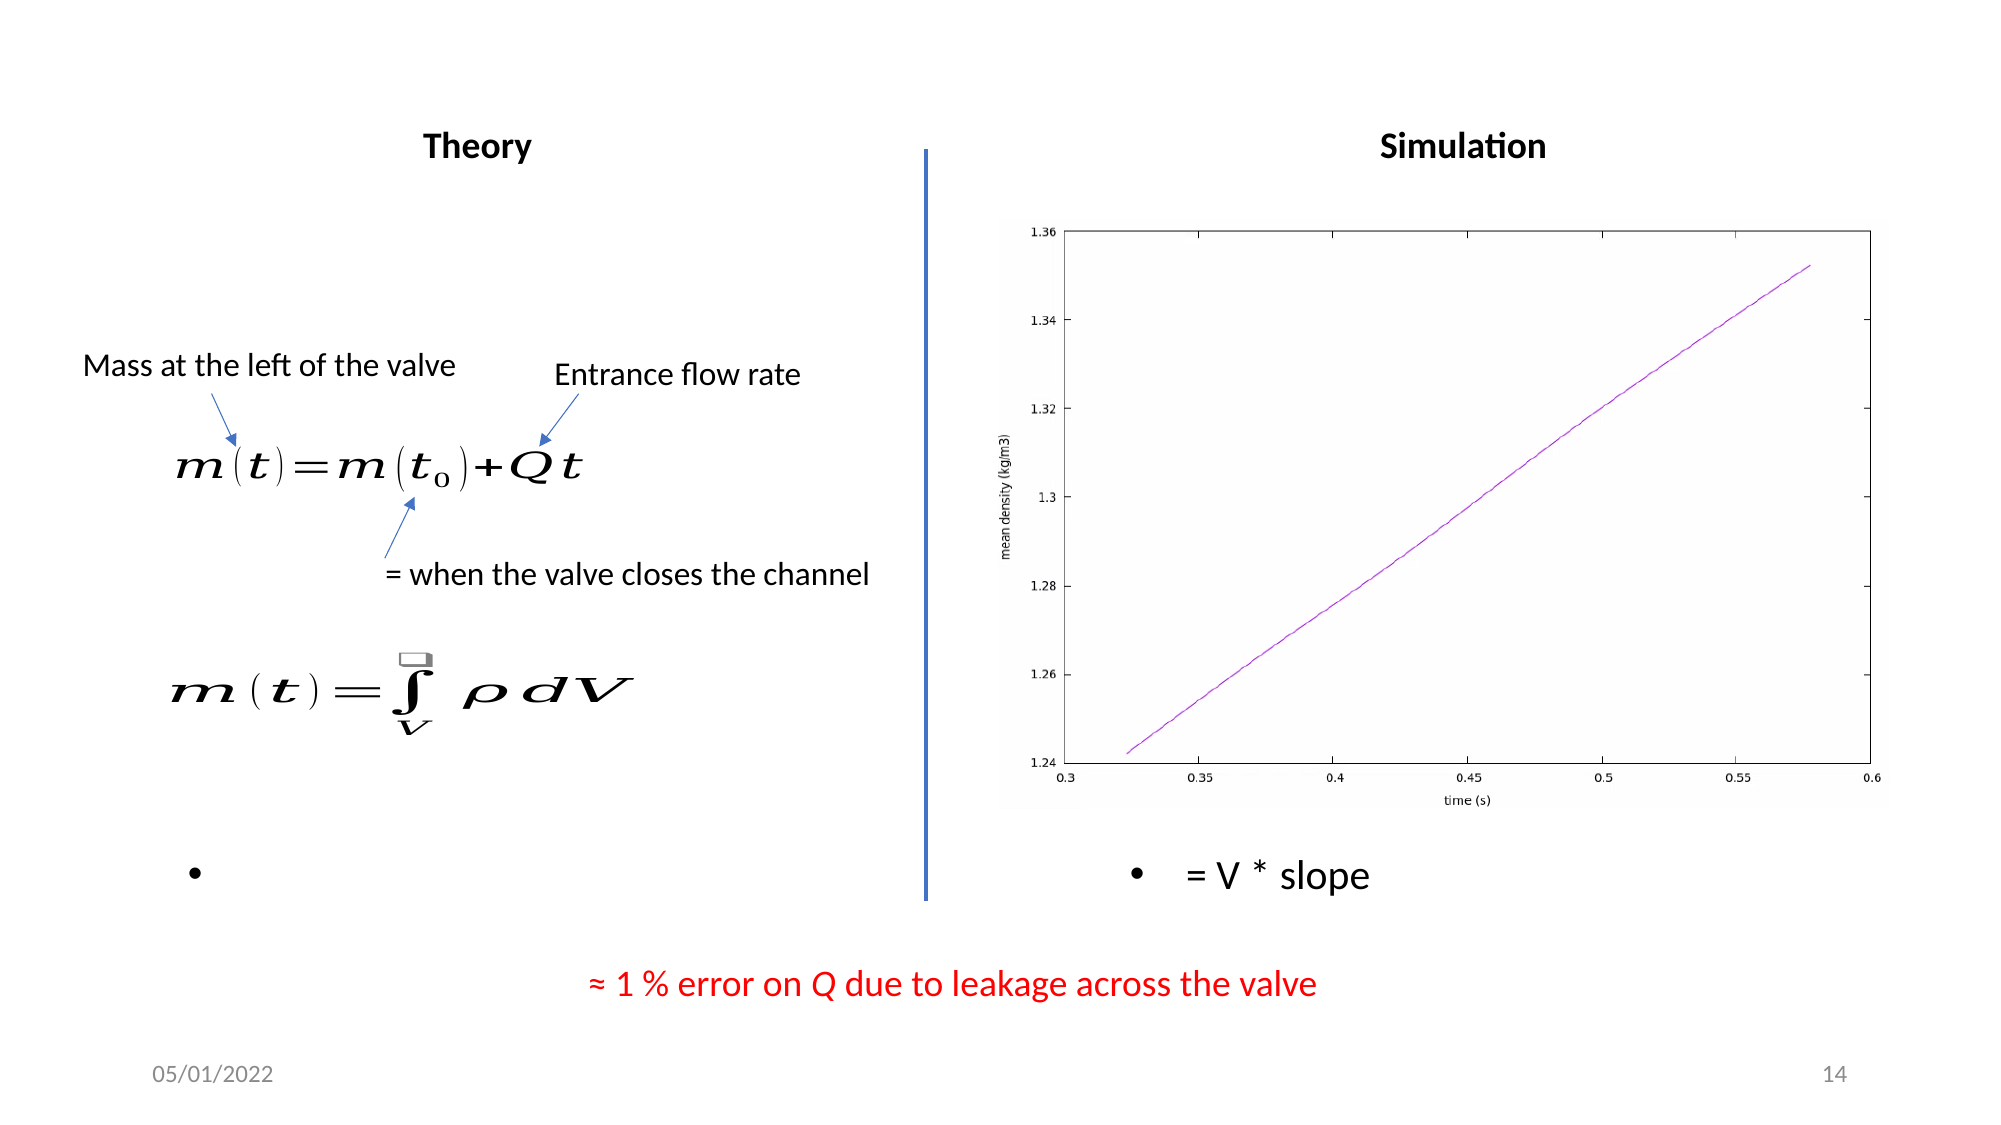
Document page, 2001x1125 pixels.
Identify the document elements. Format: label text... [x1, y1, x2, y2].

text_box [211, 393, 236, 447]
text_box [539, 393, 579, 447]
text_box Simulation [1365, 113, 1563, 174]
text_box Entrance flow rate [539, 345, 817, 400]
slide_number 14 [1412, 1042, 1863, 1103]
text_box Theory [408, 113, 548, 174]
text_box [384, 496, 415, 559]
text_box Mass at the left of the valve [67, 335, 472, 390]
picture [998, 218, 1890, 809]
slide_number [137, 1042, 588, 1103]
text_box ≈ 1 % error on Q due to leakage across the valve [573, 951, 1351, 1012]
